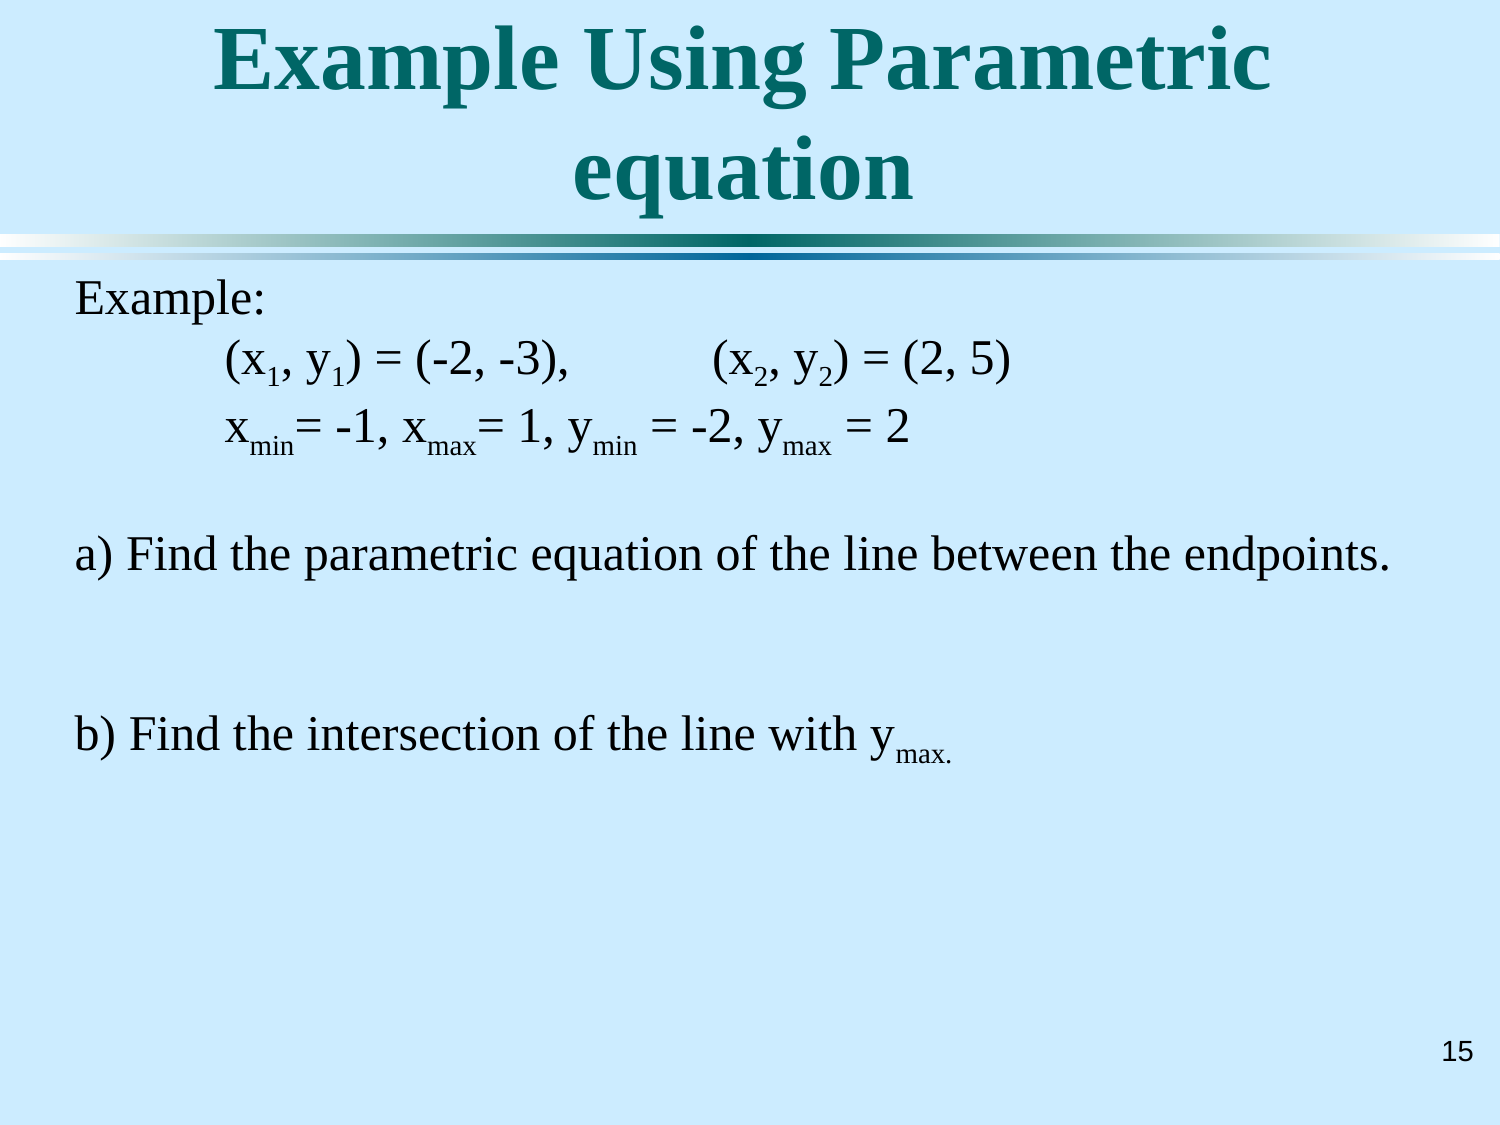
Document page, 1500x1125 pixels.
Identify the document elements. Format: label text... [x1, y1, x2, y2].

text_box Example: (x1, y1) = (-2, -3), (x2, y2) = (2, 5) xmin= -1, xmax= 1, ymin = -2, ymax = 2 a) Find the parametric equation of the line between the endpoints. b) Find the intersection of the line with ymax. [59, 256, 1438, 837]
title Example Using Parametric equation [99, 37, 1388, 225]
